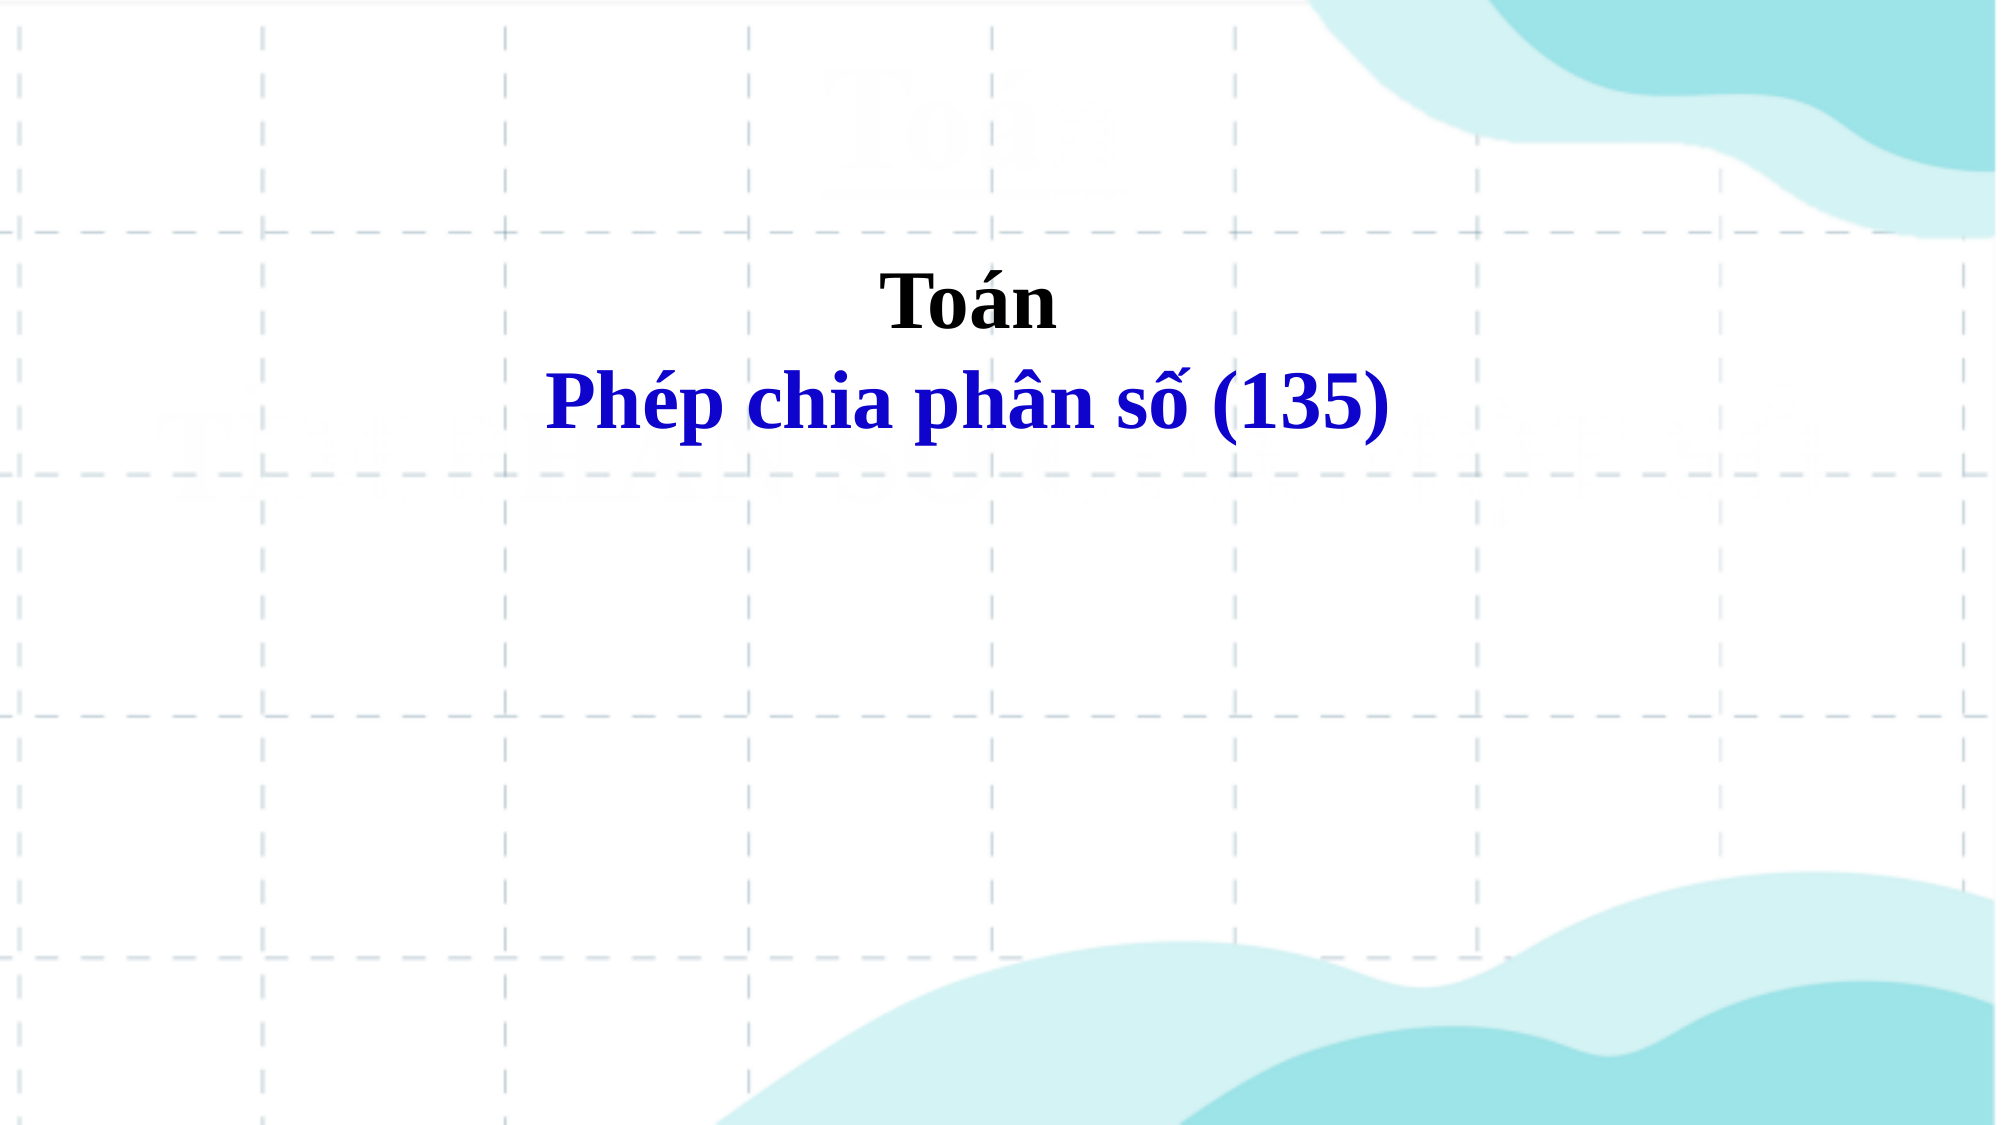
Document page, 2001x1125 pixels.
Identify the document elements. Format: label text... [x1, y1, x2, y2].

text_box Toán Phép chia phân số (135) [324, 137, 1613, 453]
picture [0, 0, 2001, 1125]
